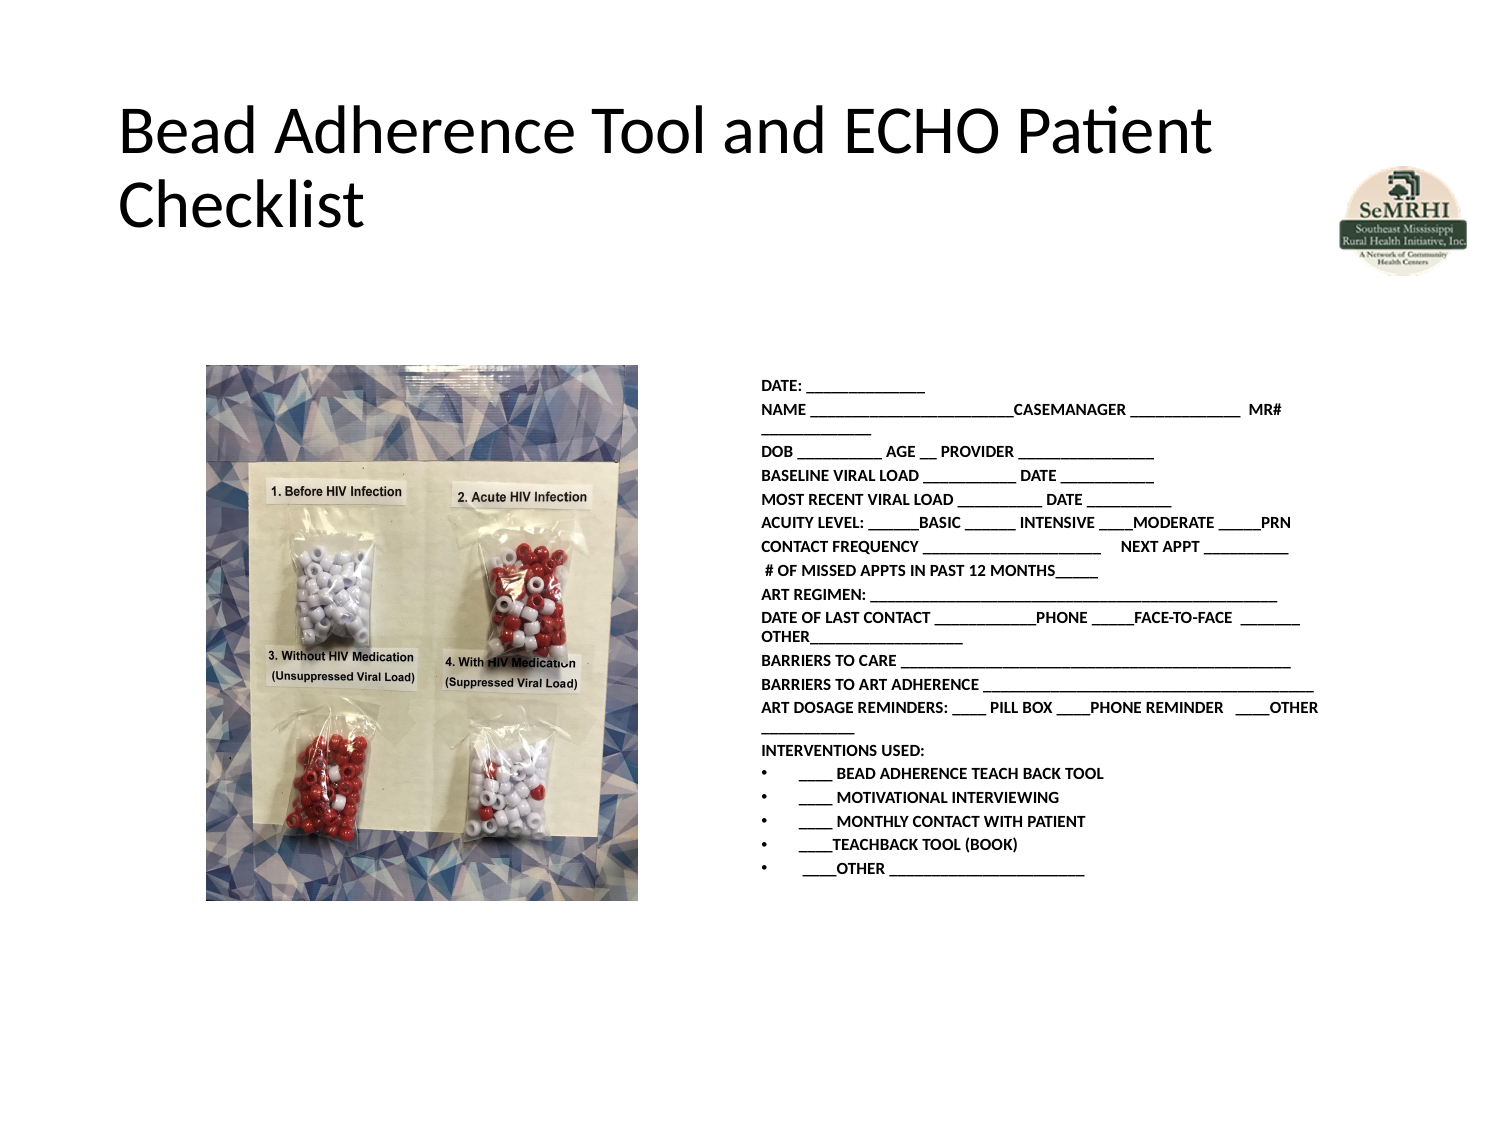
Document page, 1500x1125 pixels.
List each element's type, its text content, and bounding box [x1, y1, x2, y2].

list DATE: ______________ NAME ________________________CASEMANAGER _____________ MR# _____________ DOB __________ AGE __ PROVIDER ________________ BASELINE VIRAL LOAD ___________ DATE ___________ MOST RECENT VIRAL LOAD __________ DATE __________ ACUITY LEVEL: ______BASIC ______ INTENSIVE ____MODERATE _____PRN CONTACT FREQUENCY _____________________ NEXT APPT __________ # OF MISSED APPTS IN PAST 12 MONTHS_____ ART REGIMEN: ________________________________________________ DATE OF LAST CONTACT ____________PHONE _____FACE-TO-FACE _______ OTHER__________________ BARRIERS TO CARE ______________________________________________ BARRIERS TO ART ADHERENCE _______________________________________ ART DOSAGE REMINDERS: ____ PILL BOX ____PHONE REMINDER ____OTHER ___________ INTERVENTIONS USED: ____ BEAD ADHERENCE TEACH BACK TOOL ____ MOTIVATIONAL INTERVIEWING ____ MONTHLY CONTACT WITH PATIENT ____TEACHBACK TOOL (BOOK) ____OTHER _______________________ [750, 348, 1397, 901]
picture [1338, 166, 1482, 276]
title Bead Adherence Tool and ECHO Patient Checklist [103, 59, 1397, 278]
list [206, 365, 638, 901]
